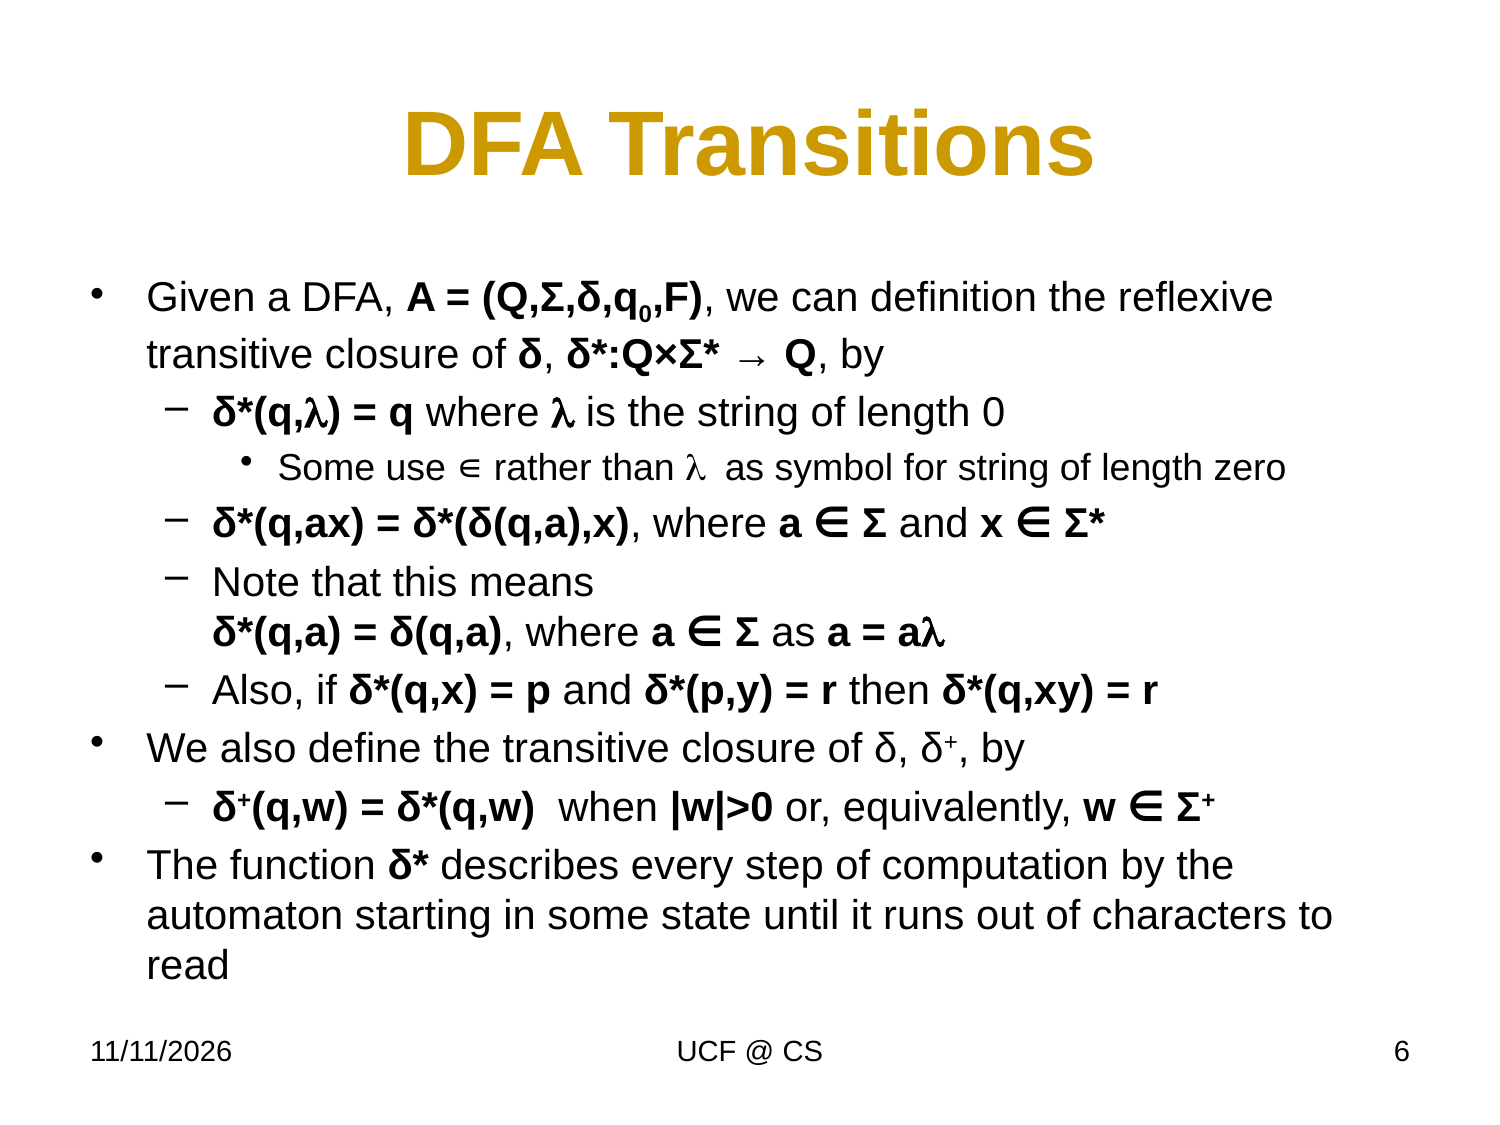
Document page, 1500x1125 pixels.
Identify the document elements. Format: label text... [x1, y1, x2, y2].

footer UCF @ CS [512, 1024, 988, 1103]
list Given a DFA, A = (Q,Σ,δ,q0,F), we can definition the reflexive transitive closure of δ, δ*:Q×Σ* → Q, by δ*(q,l) = q where l is the string of length 0 Some use ∊ rather than l as symbol for string of length zero δ*(q,ax) = δ*(δ(q,a),x), where a ∈ Σ and x ∈ Σ* Note that this means δ*(q,a) = δ(q,a), where a ∈ Σ as a = al Also, if δ*(q,x) = p and δ*(p,y) = r then δ*(q,xy) = r We also define the transitive closure of δ, δ+, by δ+(q,w) = δ*(q,w) when |w|>0 or, equivalently, w ∈ Σ+ The function δ* describes every step of computation by the automaton starting in some state until it runs out of characters to read [75, 262, 1425, 1005]
slide_number 6 [1074, 1024, 1426, 1103]
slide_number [74, 1024, 426, 1103]
title DFA Transitions [75, 45, 1425, 233]
